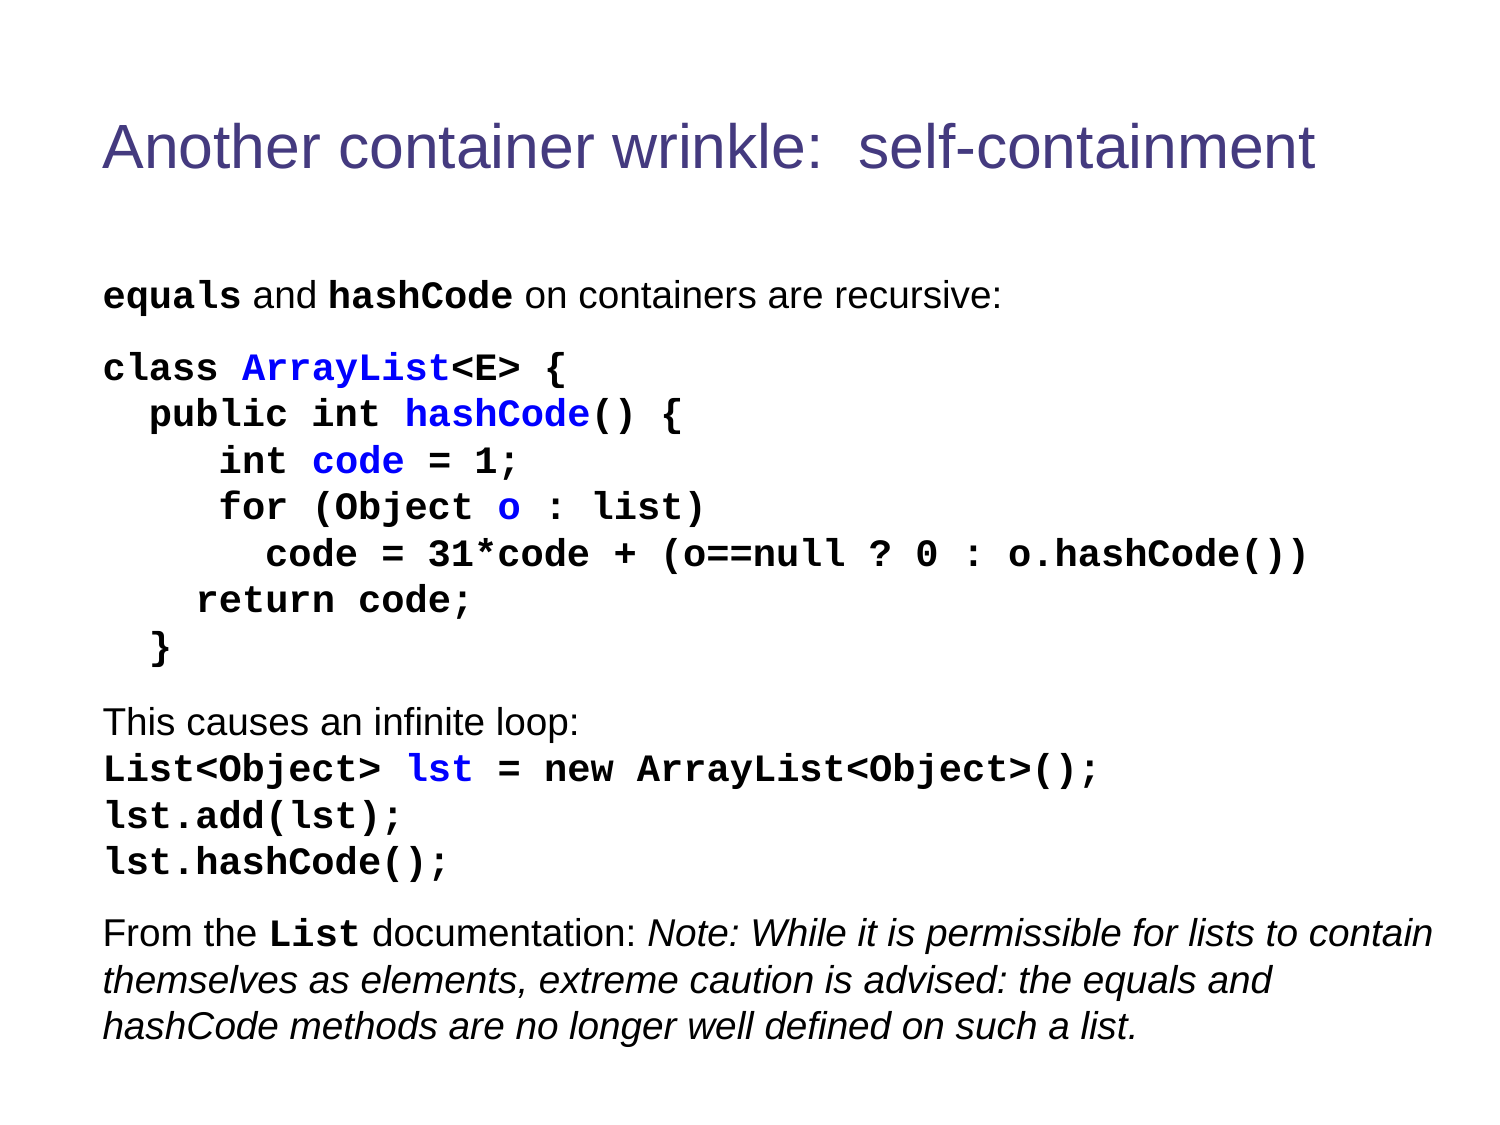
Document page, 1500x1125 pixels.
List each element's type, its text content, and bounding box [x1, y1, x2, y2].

title Another container wrinkle: self-containment [87, 50, 1363, 238]
list equals and hashCode on containers are recursive: class ArrayList<E> { public int hashCode() { int code = 1; for (Object o : list) code = 31*code + (o==null ? 0 : o.hashCode()) return code; } This causes an infinite loop: List<Object> lst = new ArrayList<Object>(); lst.add(lst); lst.hashCode(); From the List documentation: Note: While it is permissible for lists to contain themselves as elements, extreme caution is advised: the equals and hashCode methods are no longer well defined on such a list. [87, 262, 1450, 1063]
